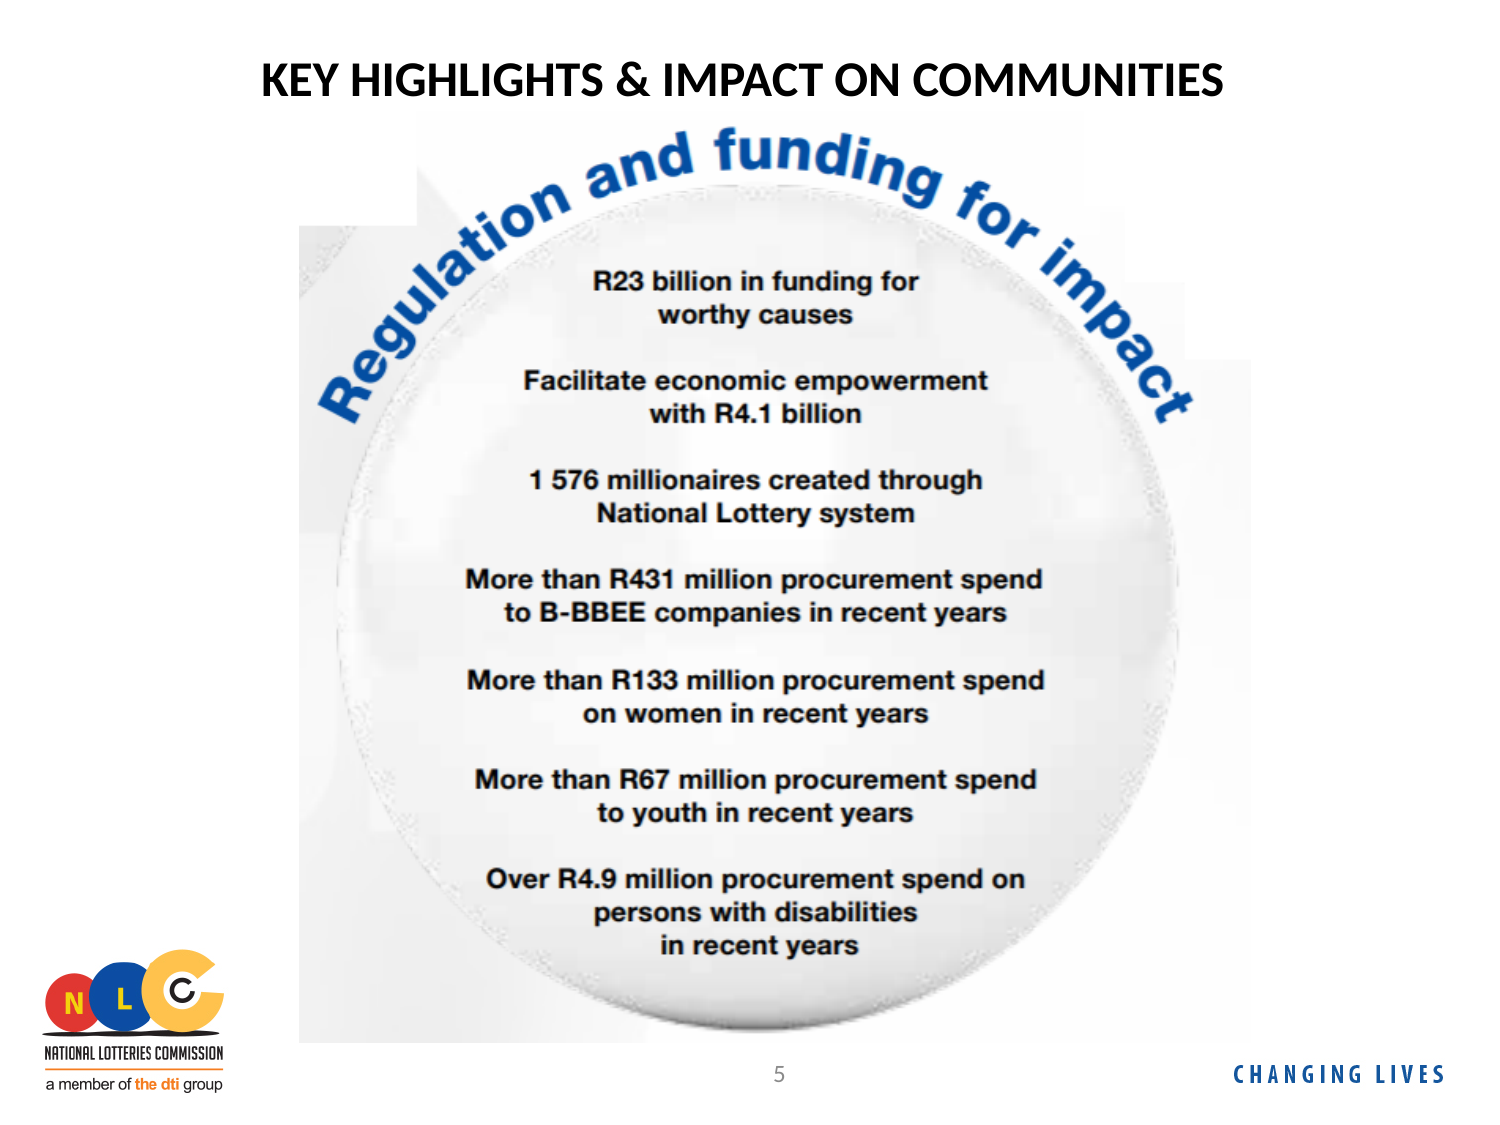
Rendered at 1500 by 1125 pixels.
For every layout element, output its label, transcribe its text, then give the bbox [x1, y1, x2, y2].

title KEY HIGHLIGHTS & IMPACT ON COMMUNITIES [67, 20, 1418, 133]
picture [0, 0, 1500, 1123]
text_box 5 [450, 1051, 801, 1103]
